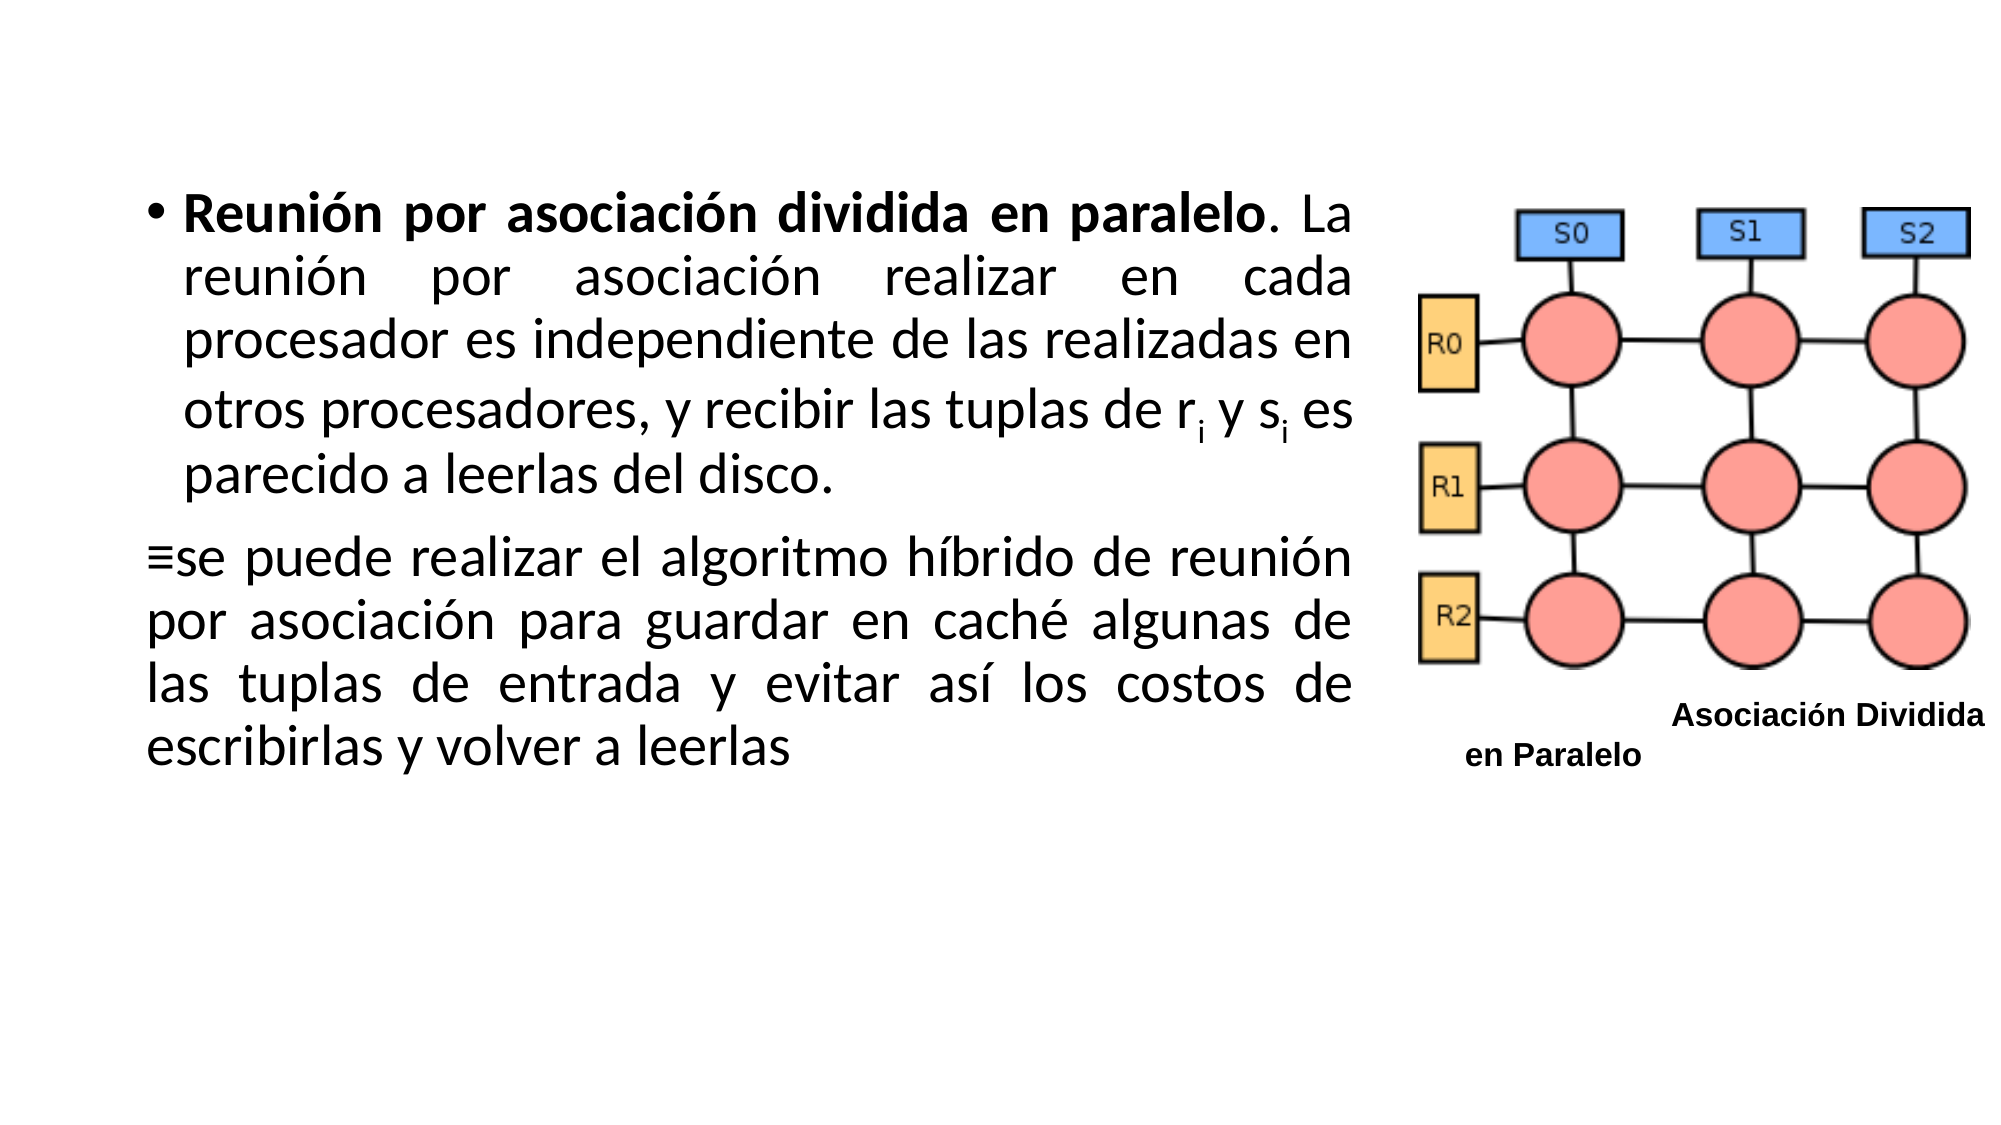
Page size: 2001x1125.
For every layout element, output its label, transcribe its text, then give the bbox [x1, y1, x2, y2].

text_box Asociación Dividida en Paralelo [1450, 646, 2000, 781]
list Reunión por asociación dividida en paralelo. La reunión por asociación realizar en cada procesador es independiente de las realizadas en otros procesadores, y recibir las tuplas de ri y si es parecido a leerlas del disco. ≡se puede realizar el algoritmo híbrido de reunión por asociación para guardar en caché algunas de las tuplas de entrada y evitar así los costos de escribirlas y volver a leerlas [131, 174, 1369, 889]
picture [1418, 207, 1971, 670]
